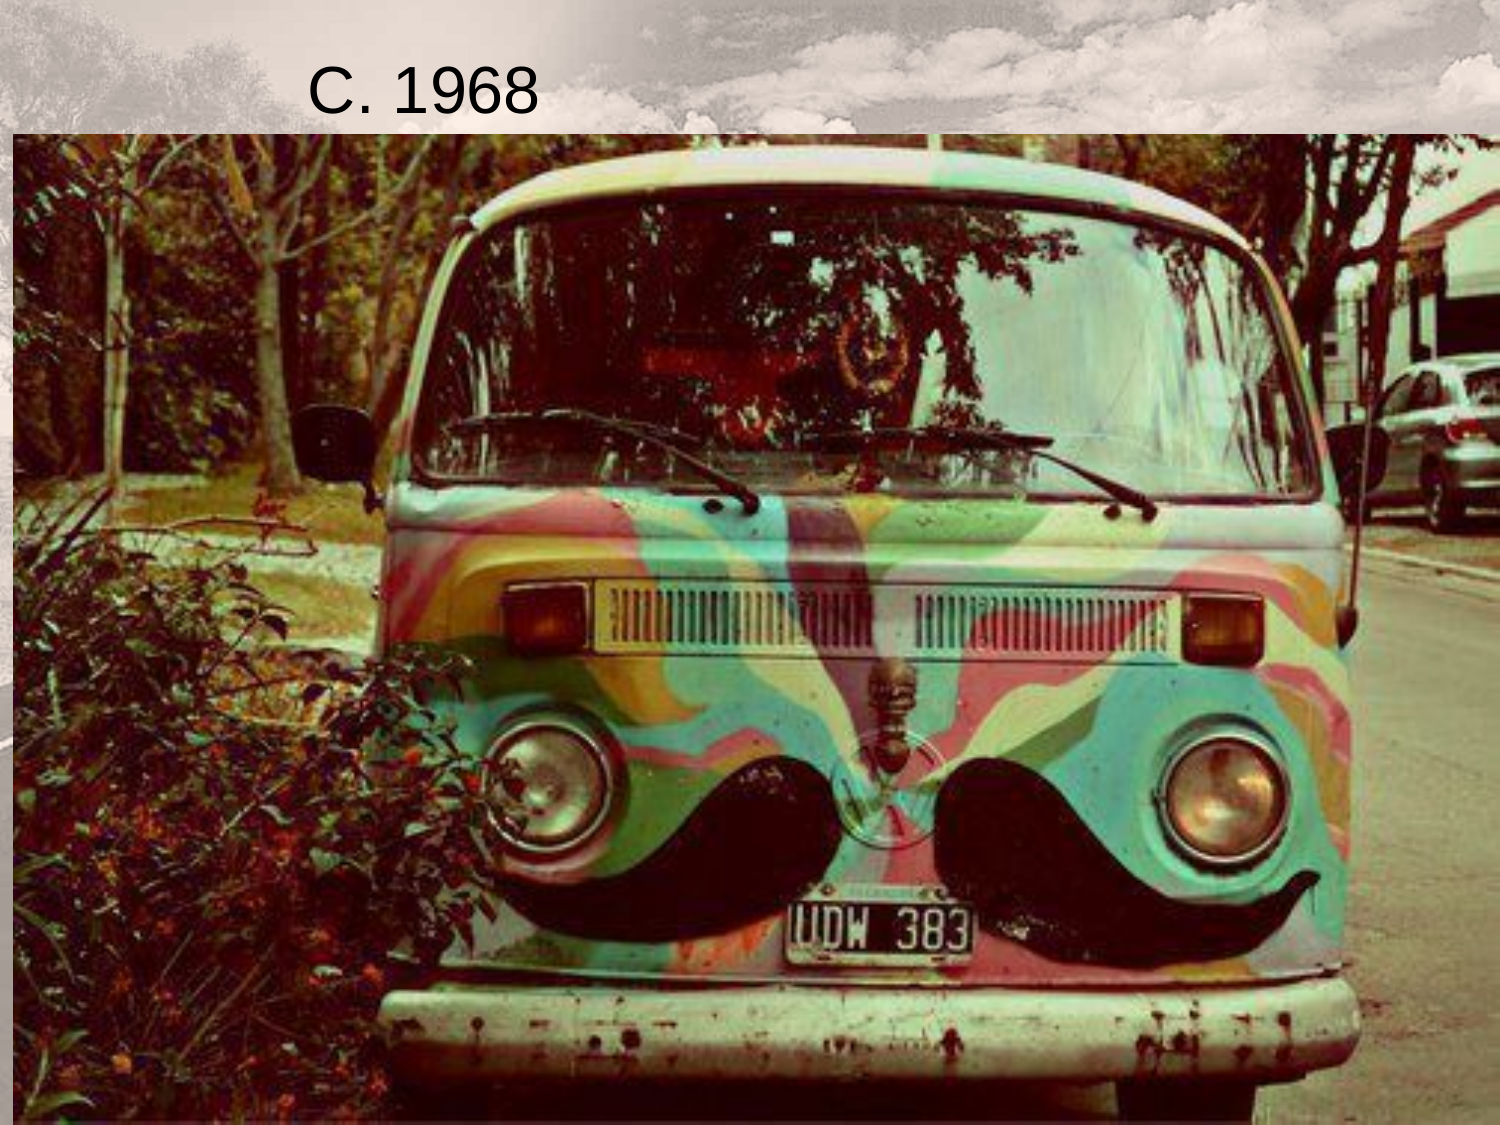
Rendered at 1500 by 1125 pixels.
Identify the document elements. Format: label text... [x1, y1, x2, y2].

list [13, 134, 1500, 1125]
title C. 1968 [292, 0, 1434, 134]
